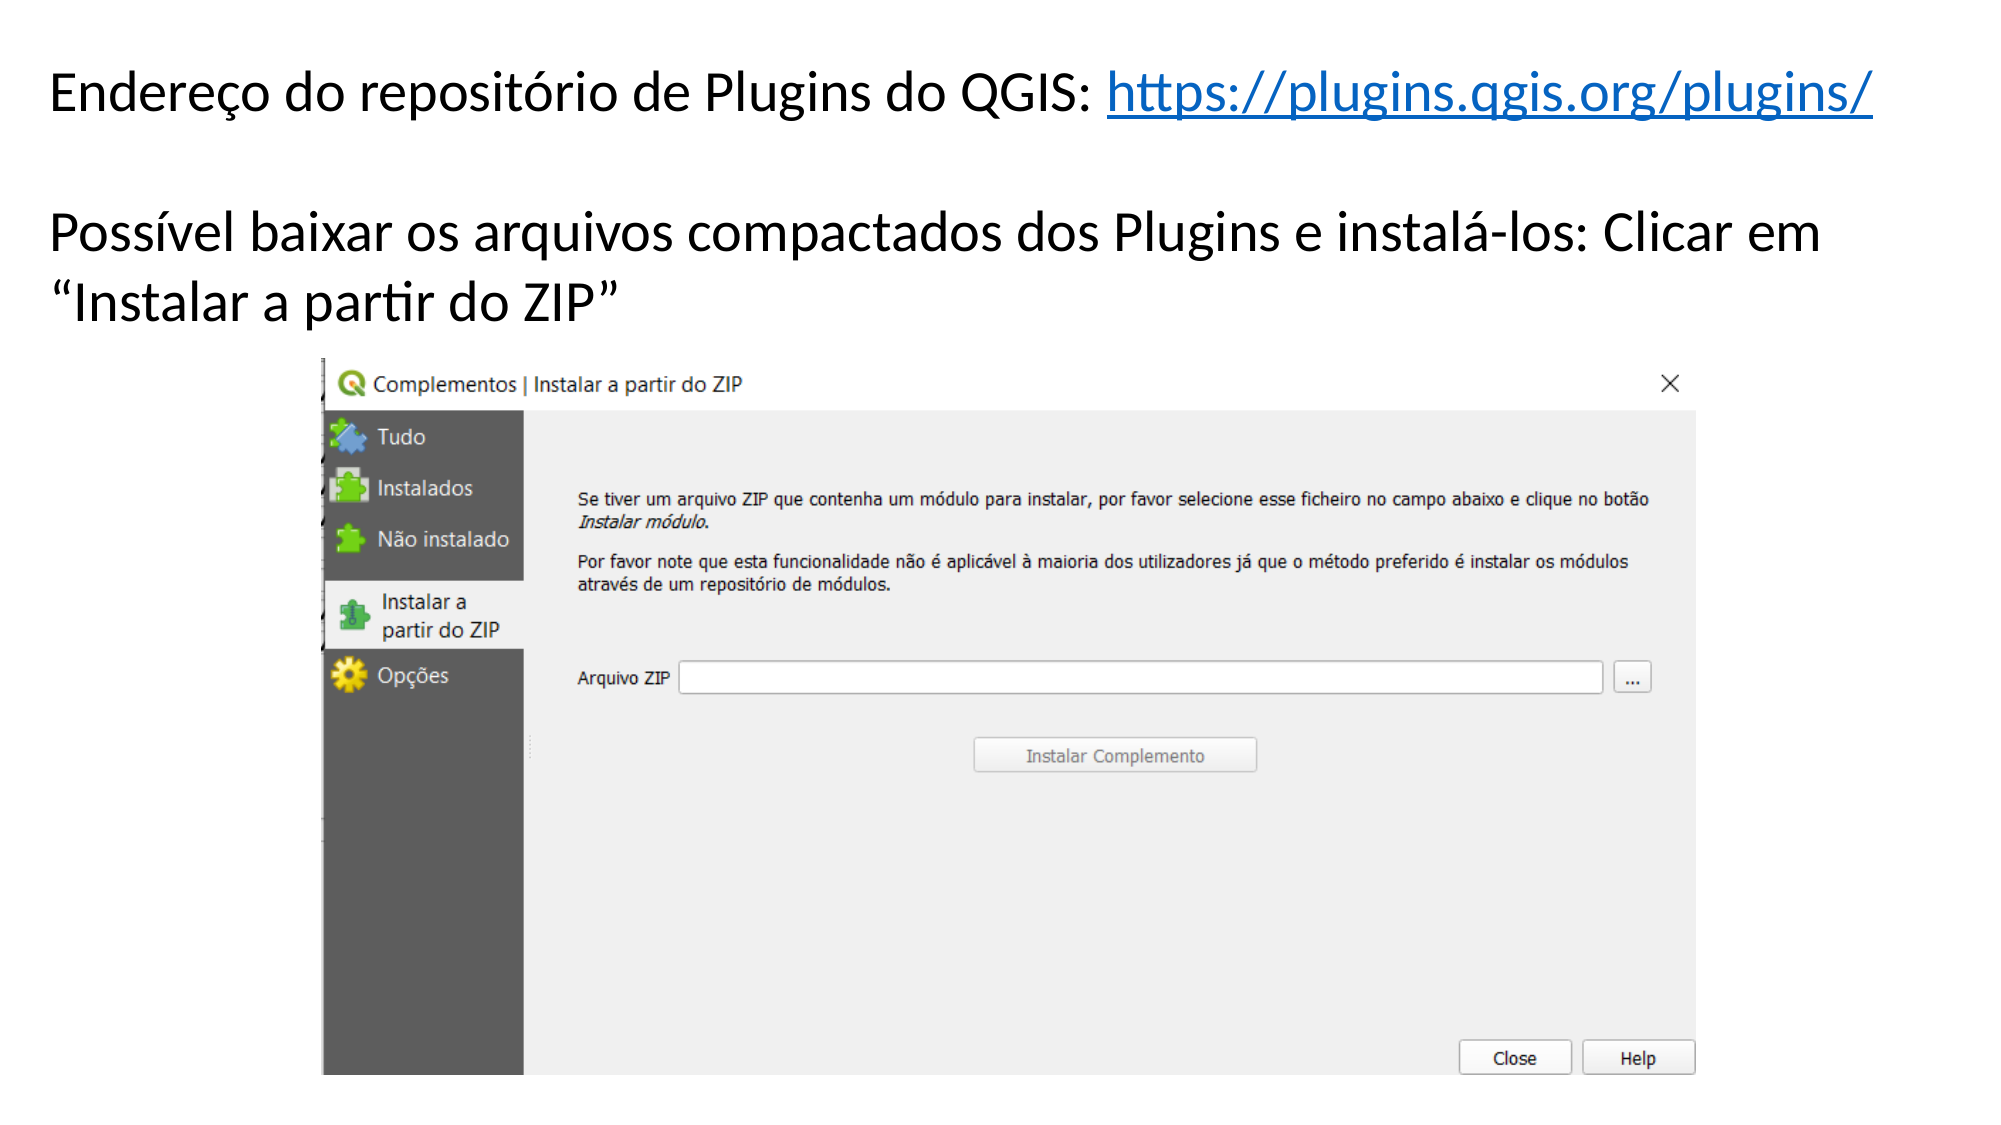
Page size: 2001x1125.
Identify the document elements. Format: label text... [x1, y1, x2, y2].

picture [321, 358, 1696, 1075]
text_box Endereço do repositório de Plugins do QGIS: https://plugins.qgis.org/plugins/ Possível baixar os arquivos compactados dos Plugins e instalá-los: Clicar em “Instalar a partir do ZIP” [34, 45, 1926, 341]
